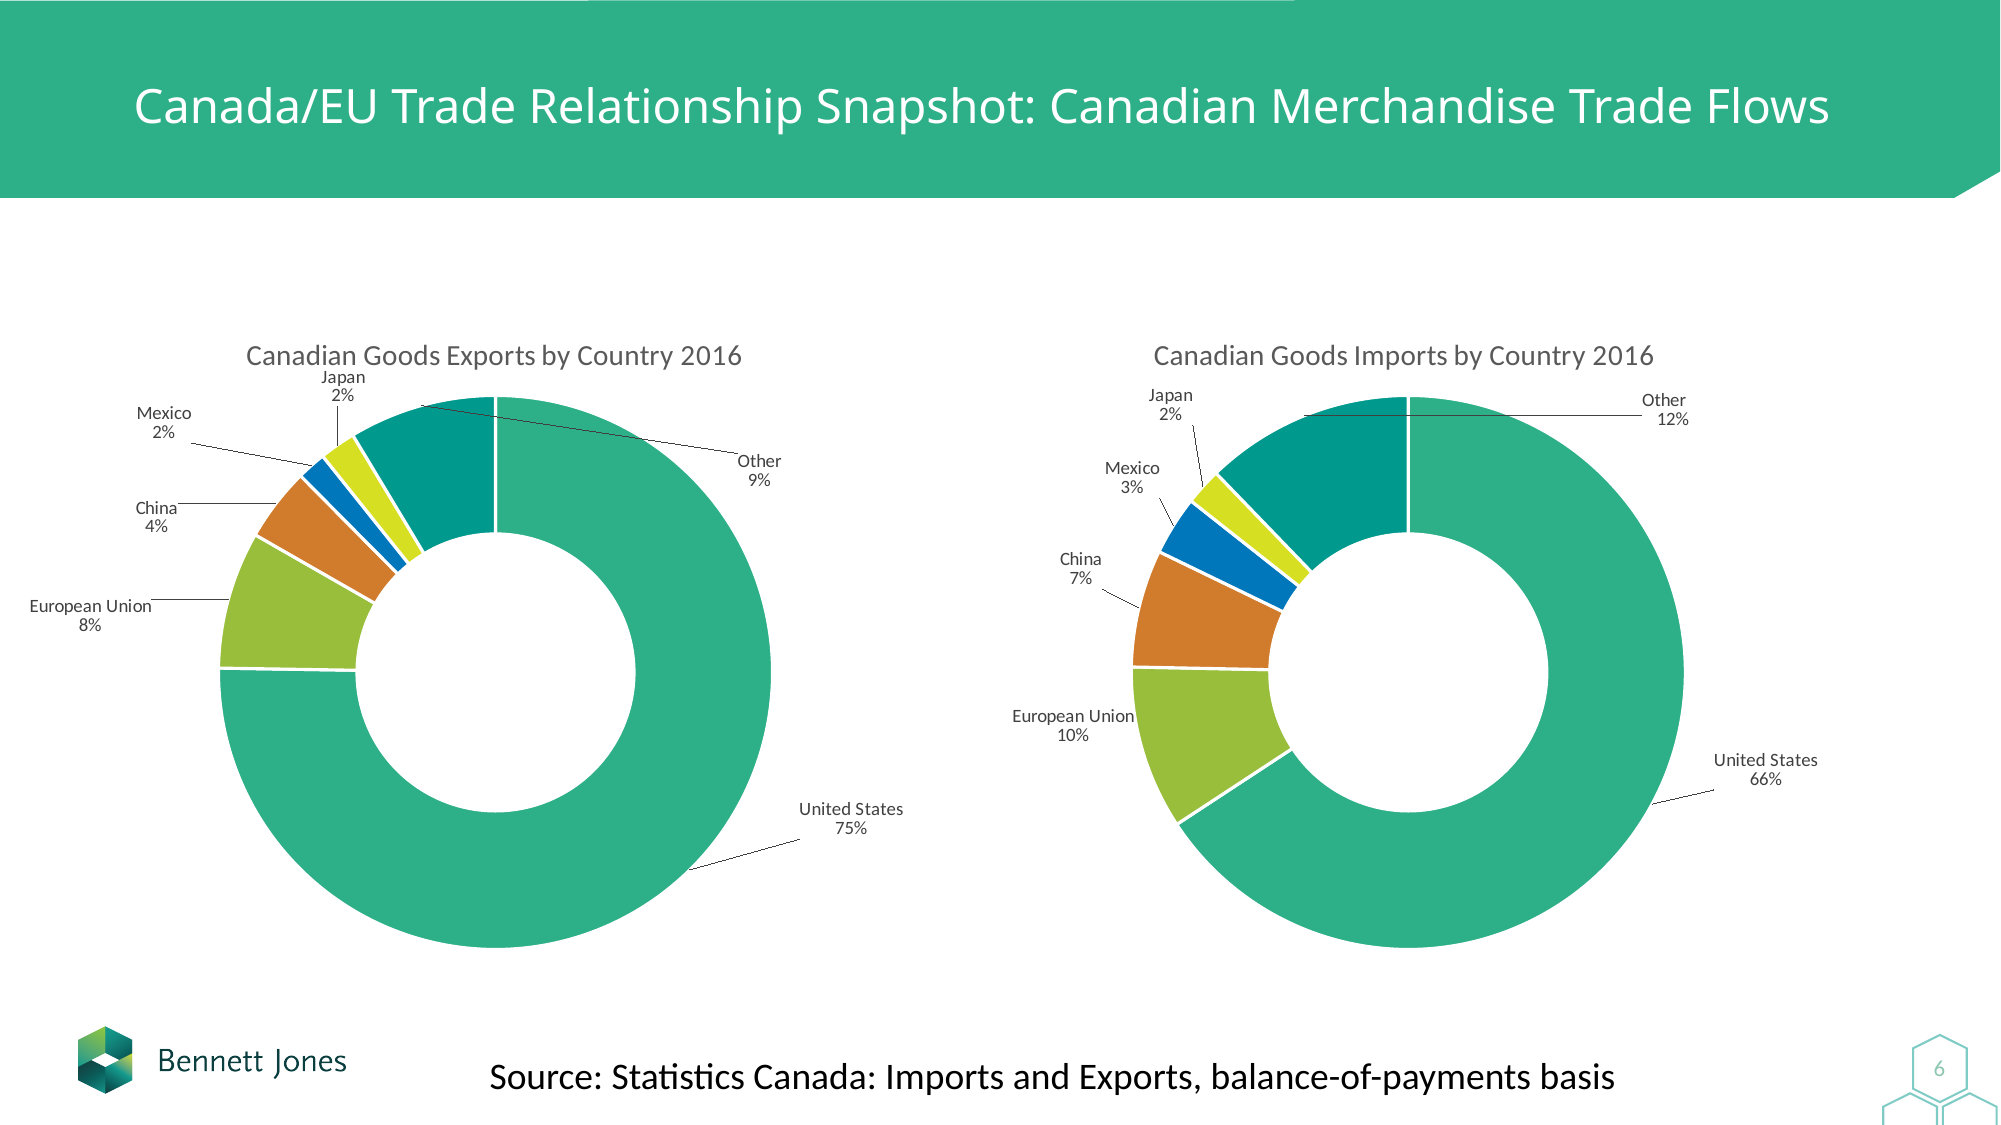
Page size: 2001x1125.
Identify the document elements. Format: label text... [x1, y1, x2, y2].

title Canada/EU Trade Relationship Snapshot: Canadian Merchandise Trade Flows [118, 64, 1884, 153]
picture [78, 1026, 346, 1094]
text_box Source: Statistics Canada: Imports and Exports, balance-of-payments basis [474, 1044, 1663, 1105]
chart [0, 314, 1910, 963]
slide_number 6 [1909, 1042, 1970, 1093]
